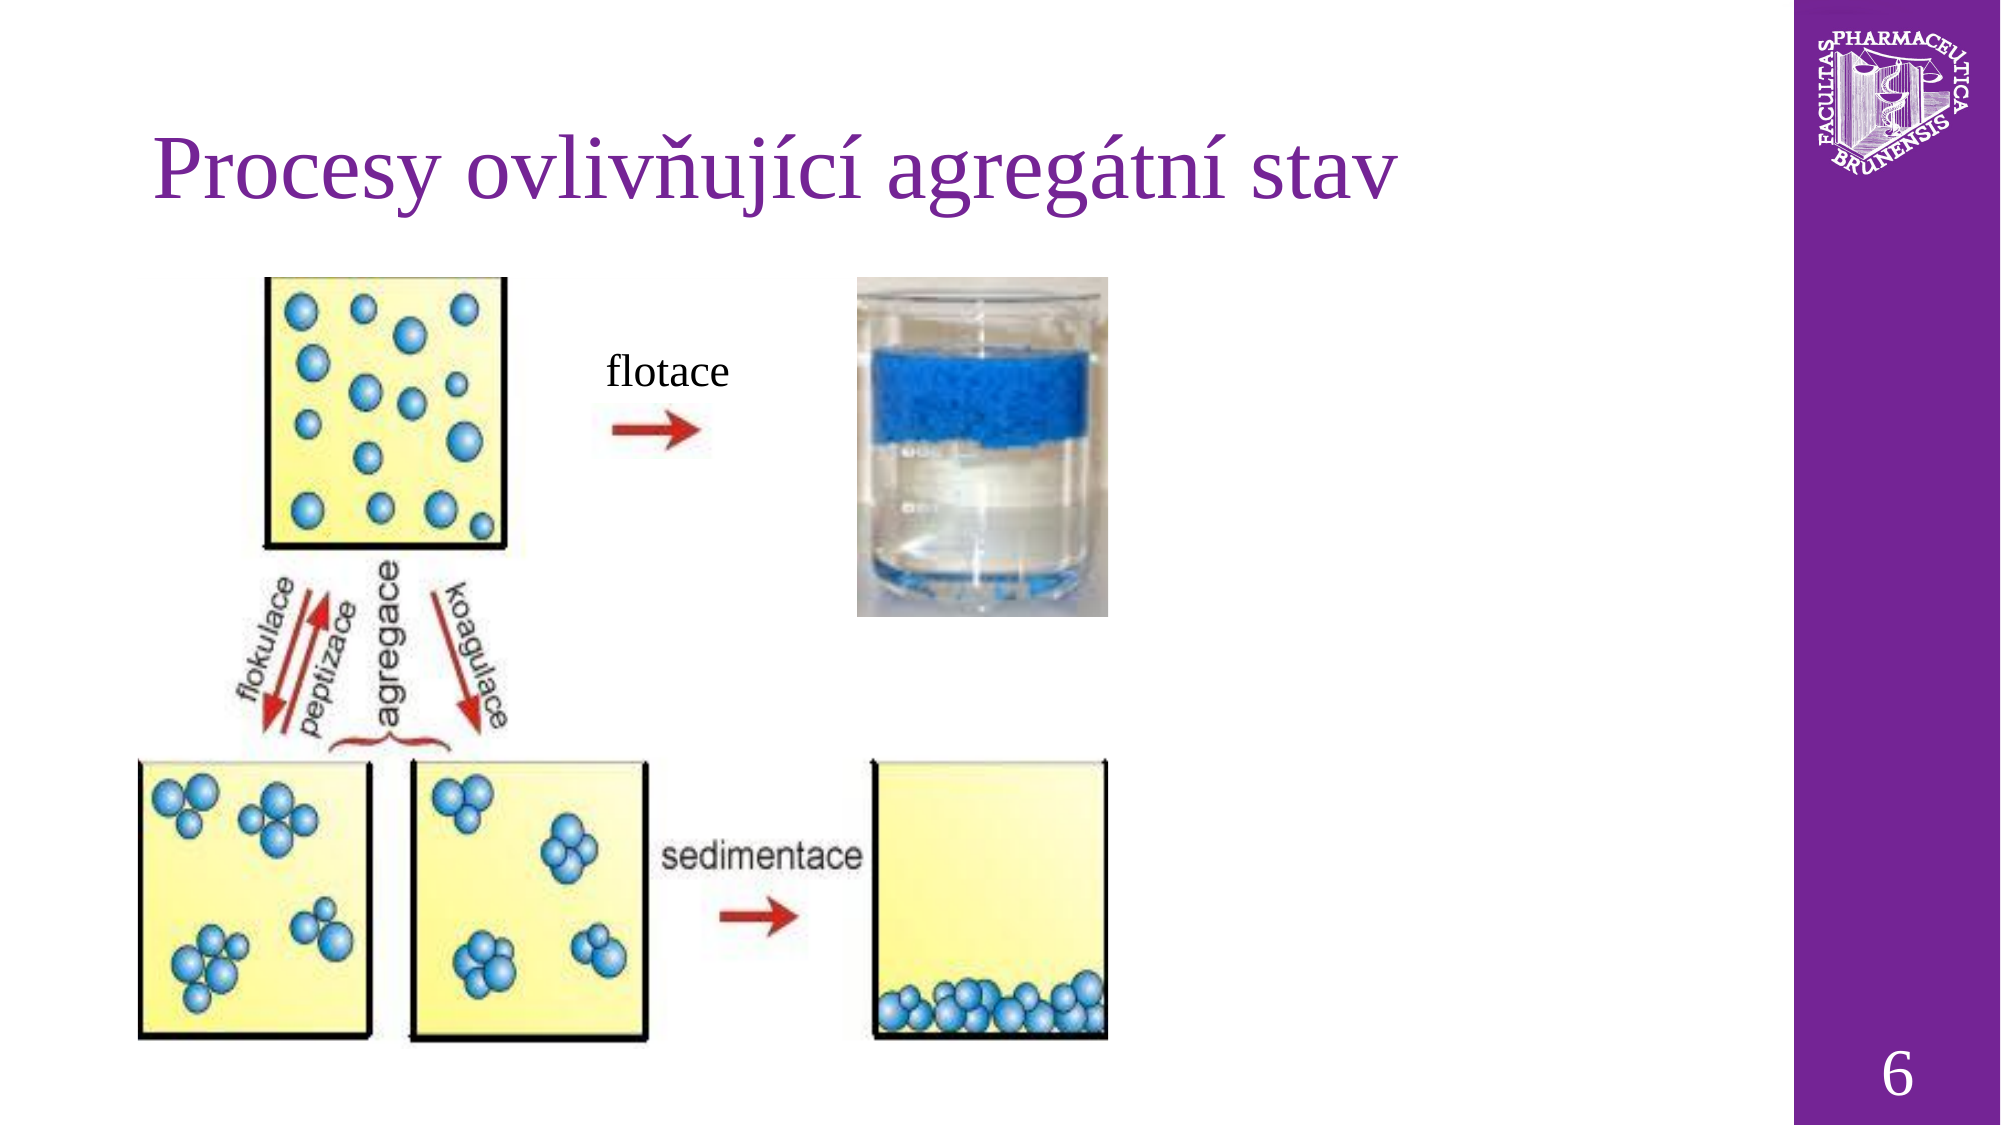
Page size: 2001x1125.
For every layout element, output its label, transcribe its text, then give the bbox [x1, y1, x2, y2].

slide_number 6 [1795, 1038, 2000, 1099]
title Procesy ovlivňující agregátní stav [137, 59, 1863, 278]
picture [0, 0, 2001, 1125]
